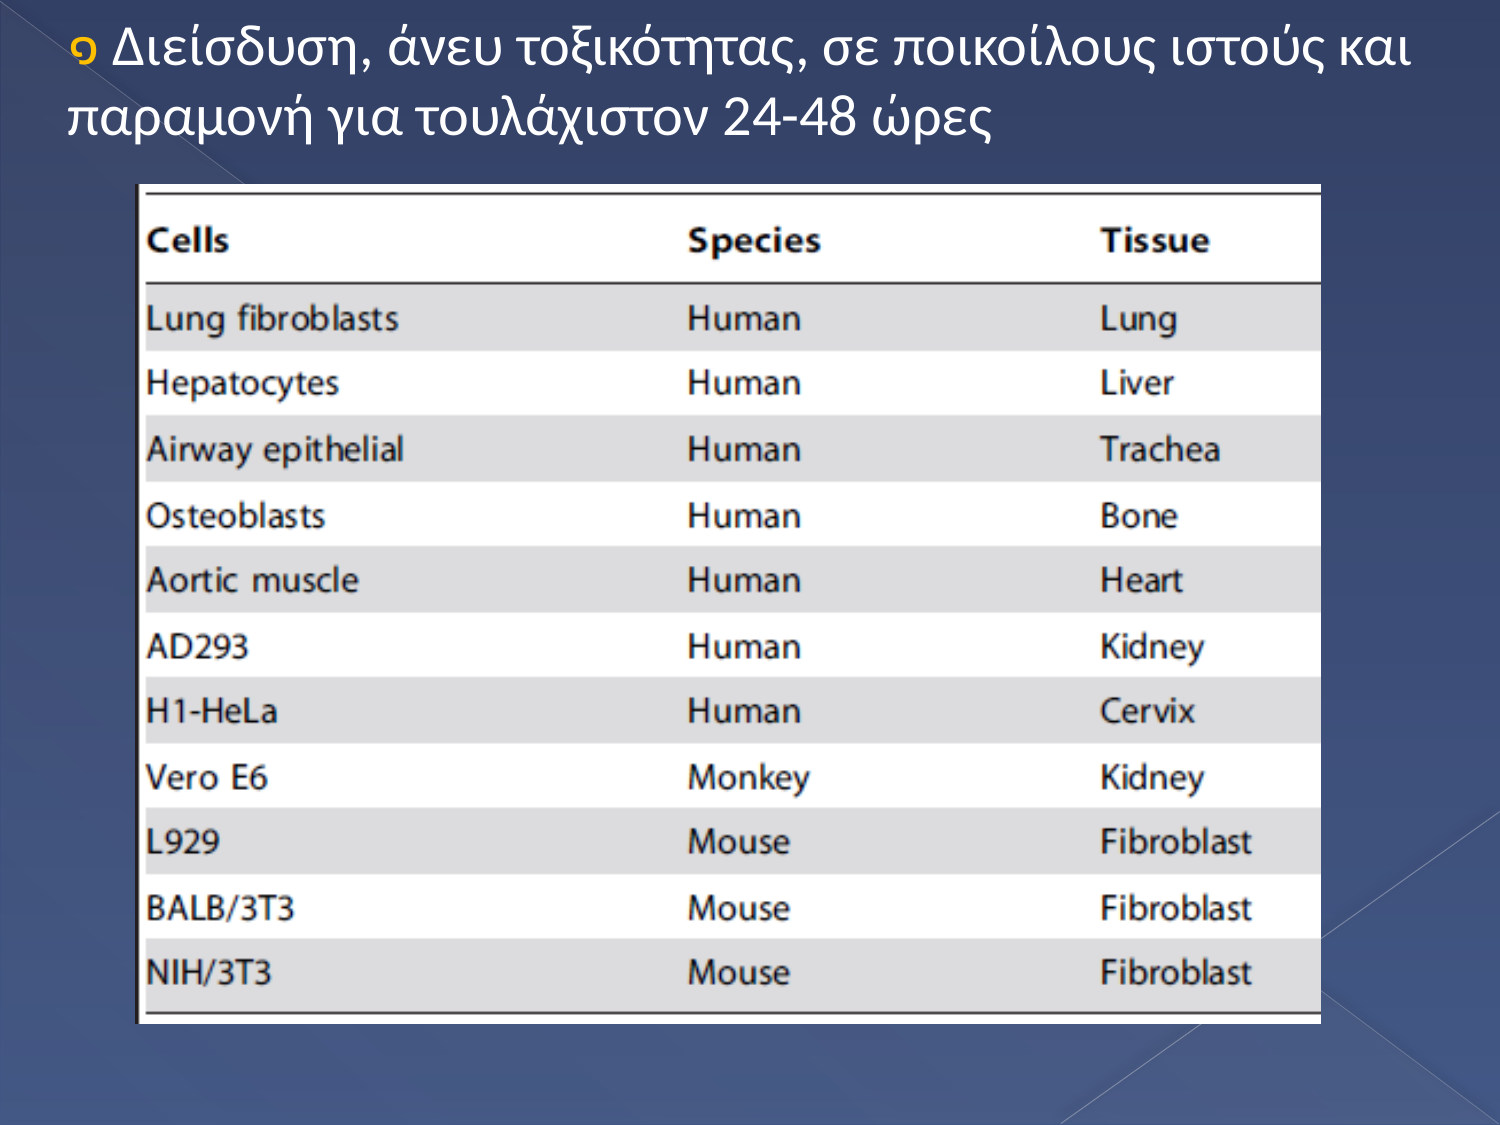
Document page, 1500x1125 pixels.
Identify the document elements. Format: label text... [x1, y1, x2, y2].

picture [135, 184, 1321, 1024]
text_box Διείσδυση, άνευ τοξικότητας, σε ποικοίλους ιστούς και παραμονή για τουλάχιστον 24-48 ώρες [53, 0, 1441, 155]
